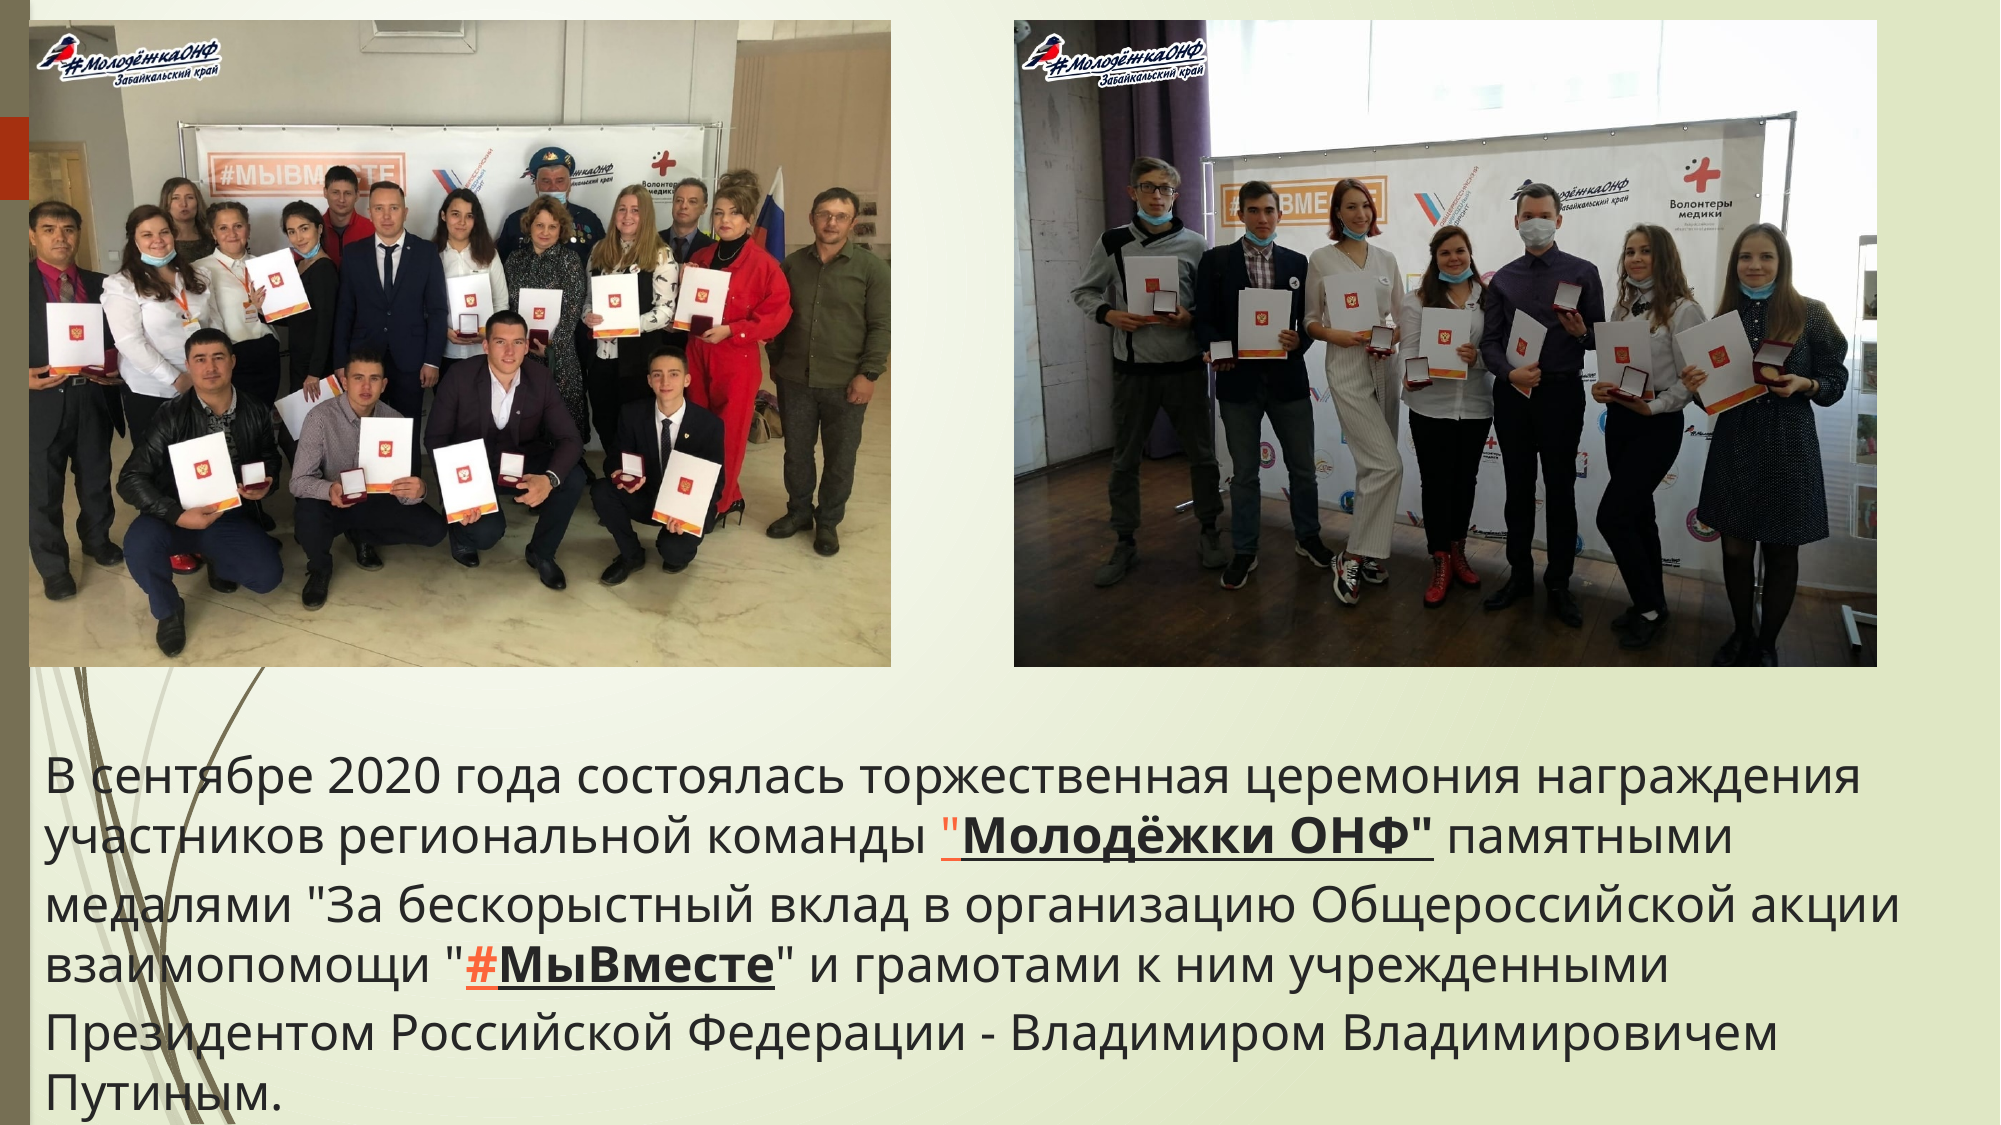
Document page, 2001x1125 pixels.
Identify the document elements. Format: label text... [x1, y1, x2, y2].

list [29, 20, 892, 668]
title В сентябре 2020 года состоялась торжественная церемония награждения участников региональной команды "Молодёжки ОНФ" памятными медалями "За бескорыстный вклад в организацию Общероссийской акции взаимопомощи "#МыВместе" и грамотами к ним учрежденными Президентом Российской Федерации - Владимиром Владимировичем Путиным. [29, 686, 2000, 1100]
picture [1014, 20, 1877, 668]
